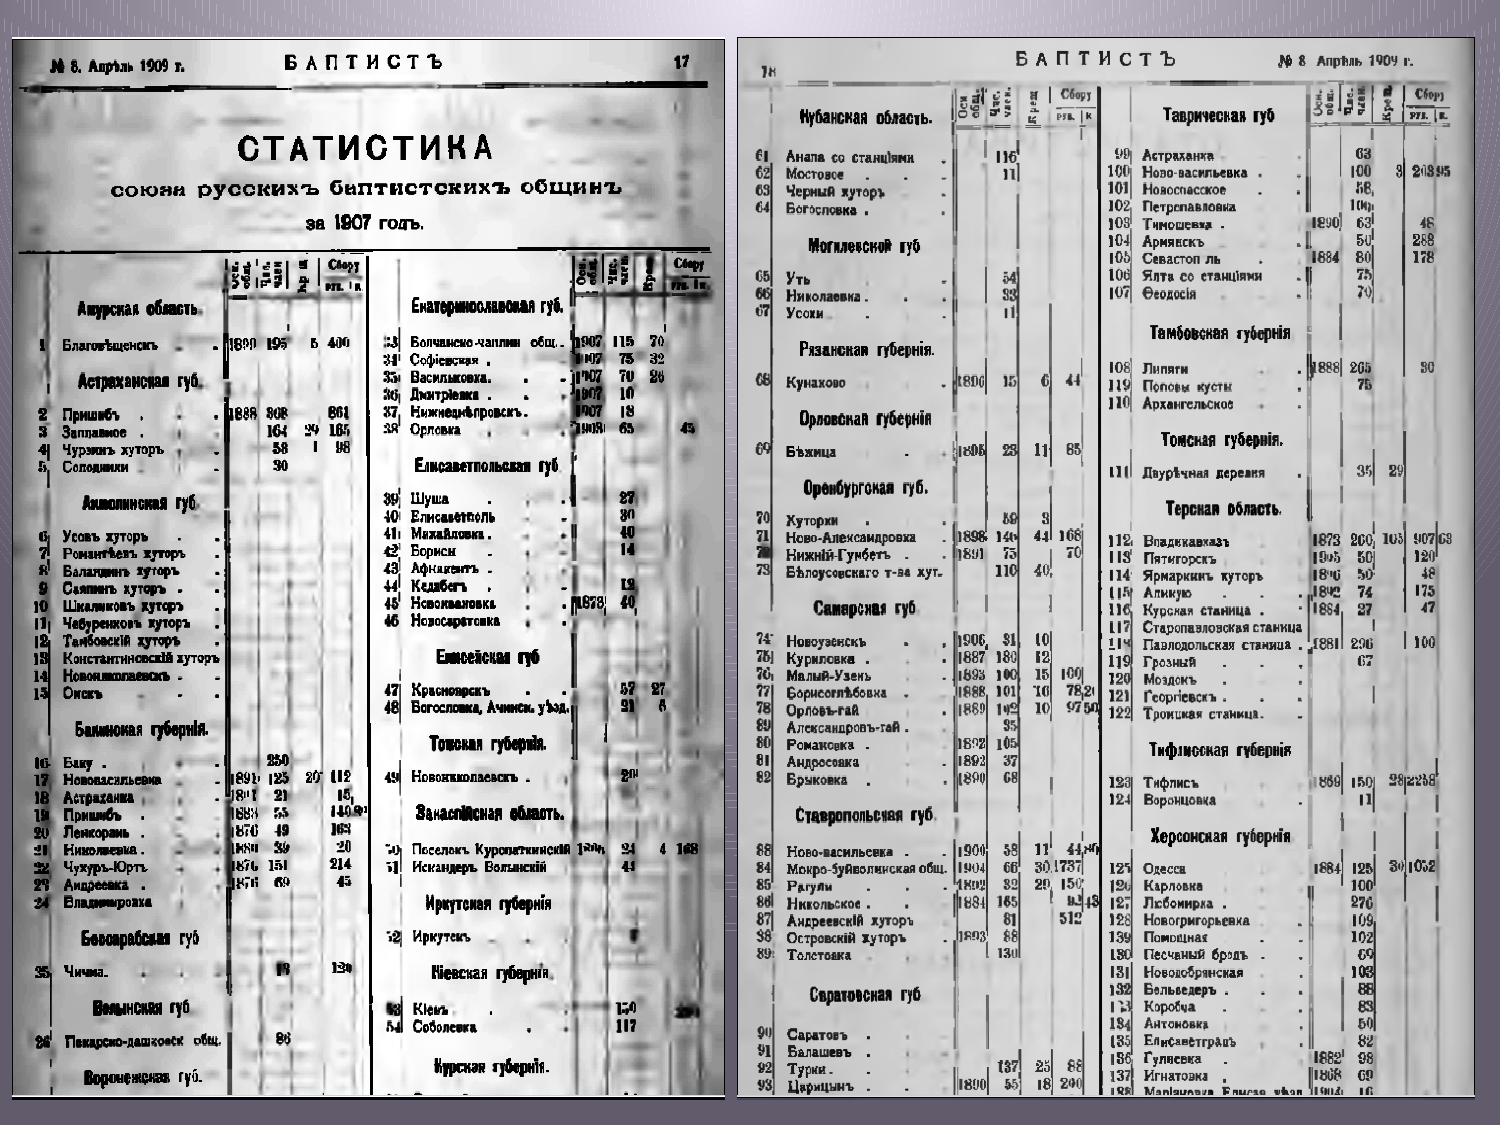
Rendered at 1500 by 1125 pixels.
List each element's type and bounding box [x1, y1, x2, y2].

picture [737, 37, 1476, 1101]
list [12, 37, 726, 1101]
